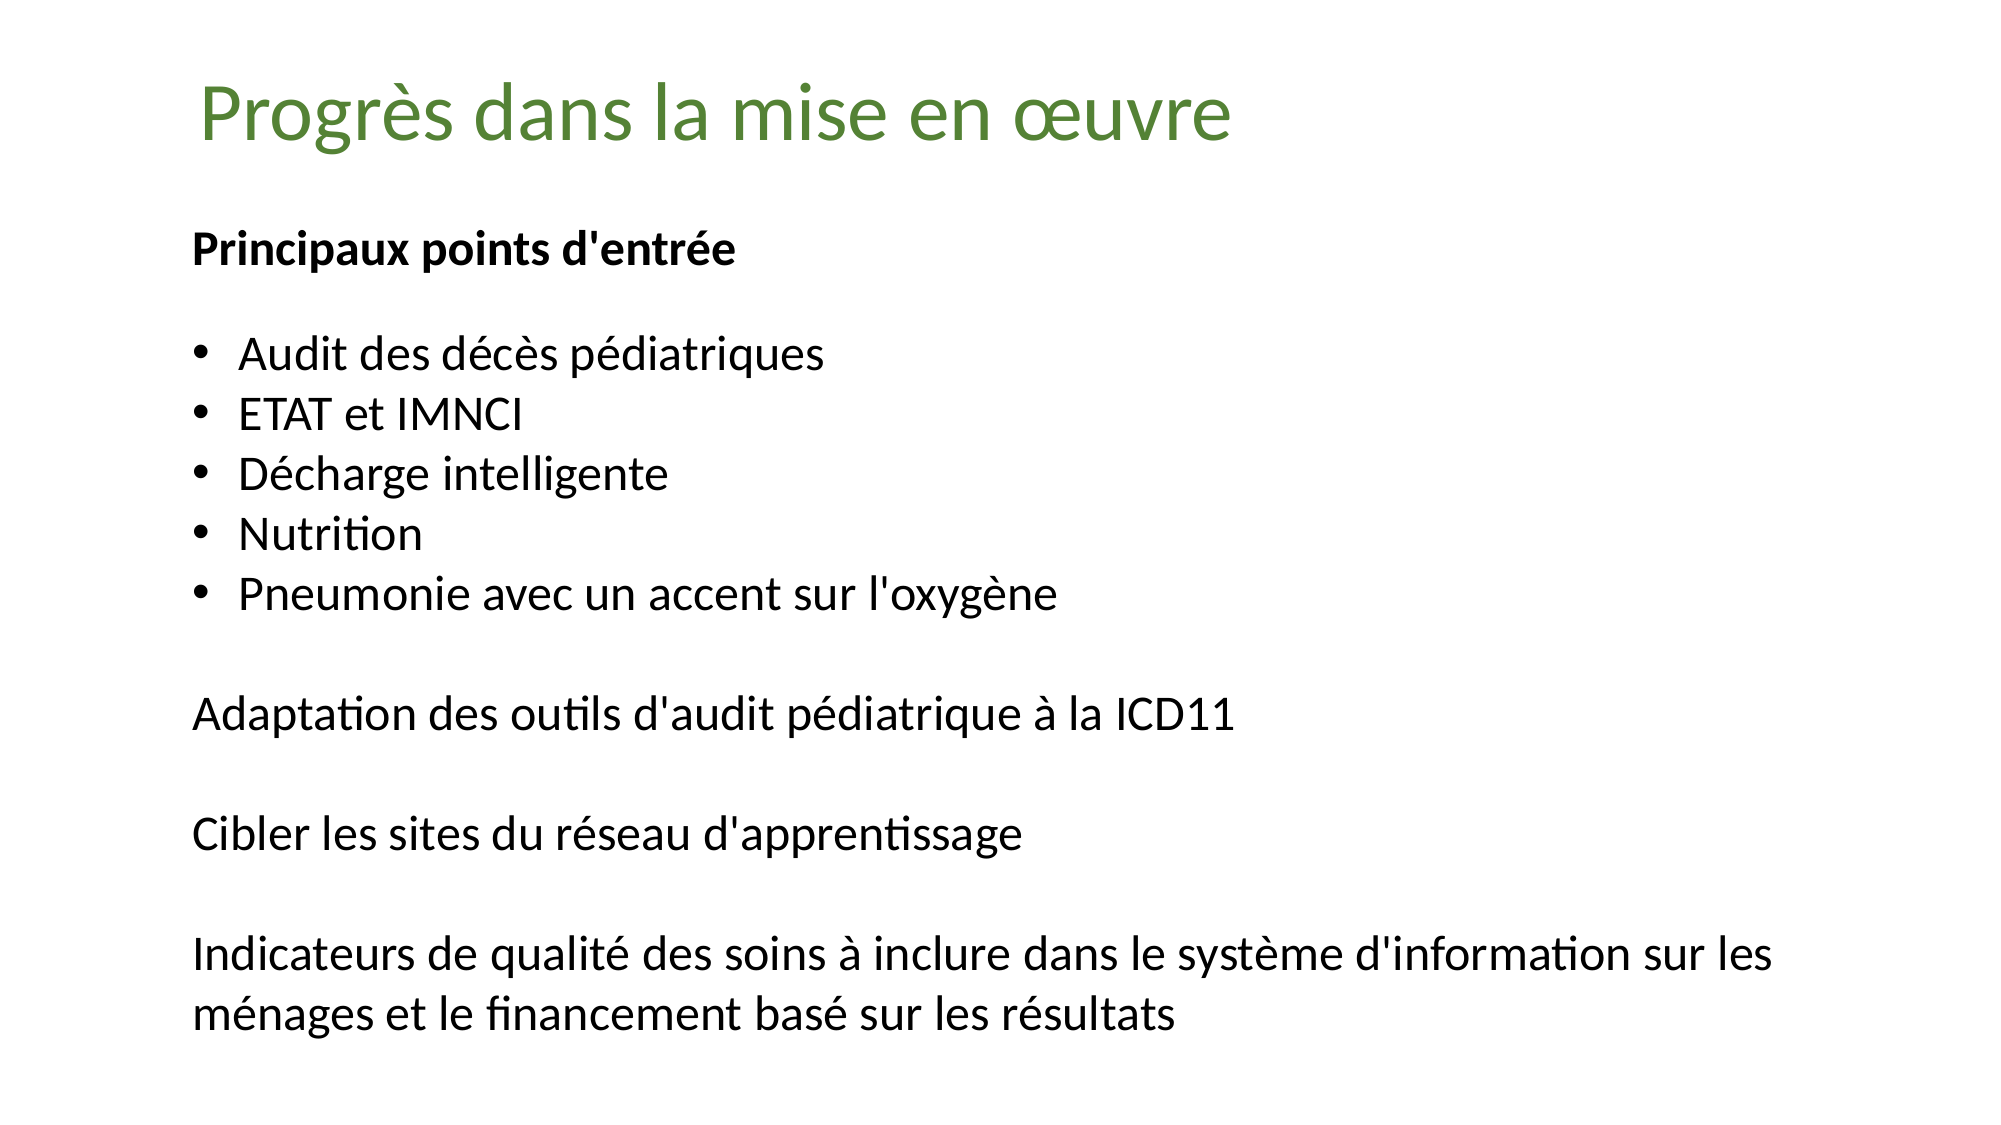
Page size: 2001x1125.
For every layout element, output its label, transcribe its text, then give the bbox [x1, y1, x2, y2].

text_box Principaux points d'entrée Audit des décès pédiatriques ETAT et IMNCI Décharge intelligente Nutrition Pneumonie avec un accent sur l'oxygène Adaptation des outils d'audit pédiatrique à la ICD11 Cibler les sites du réseau d'apprentissage Indicateurs de qualité des soins à inclure dans le système d'information sur les ménages et le financement basé sur les résultats [176, 208, 1907, 996]
text_box Progrès dans la mise en œuvre [184, 49, 1350, 166]
